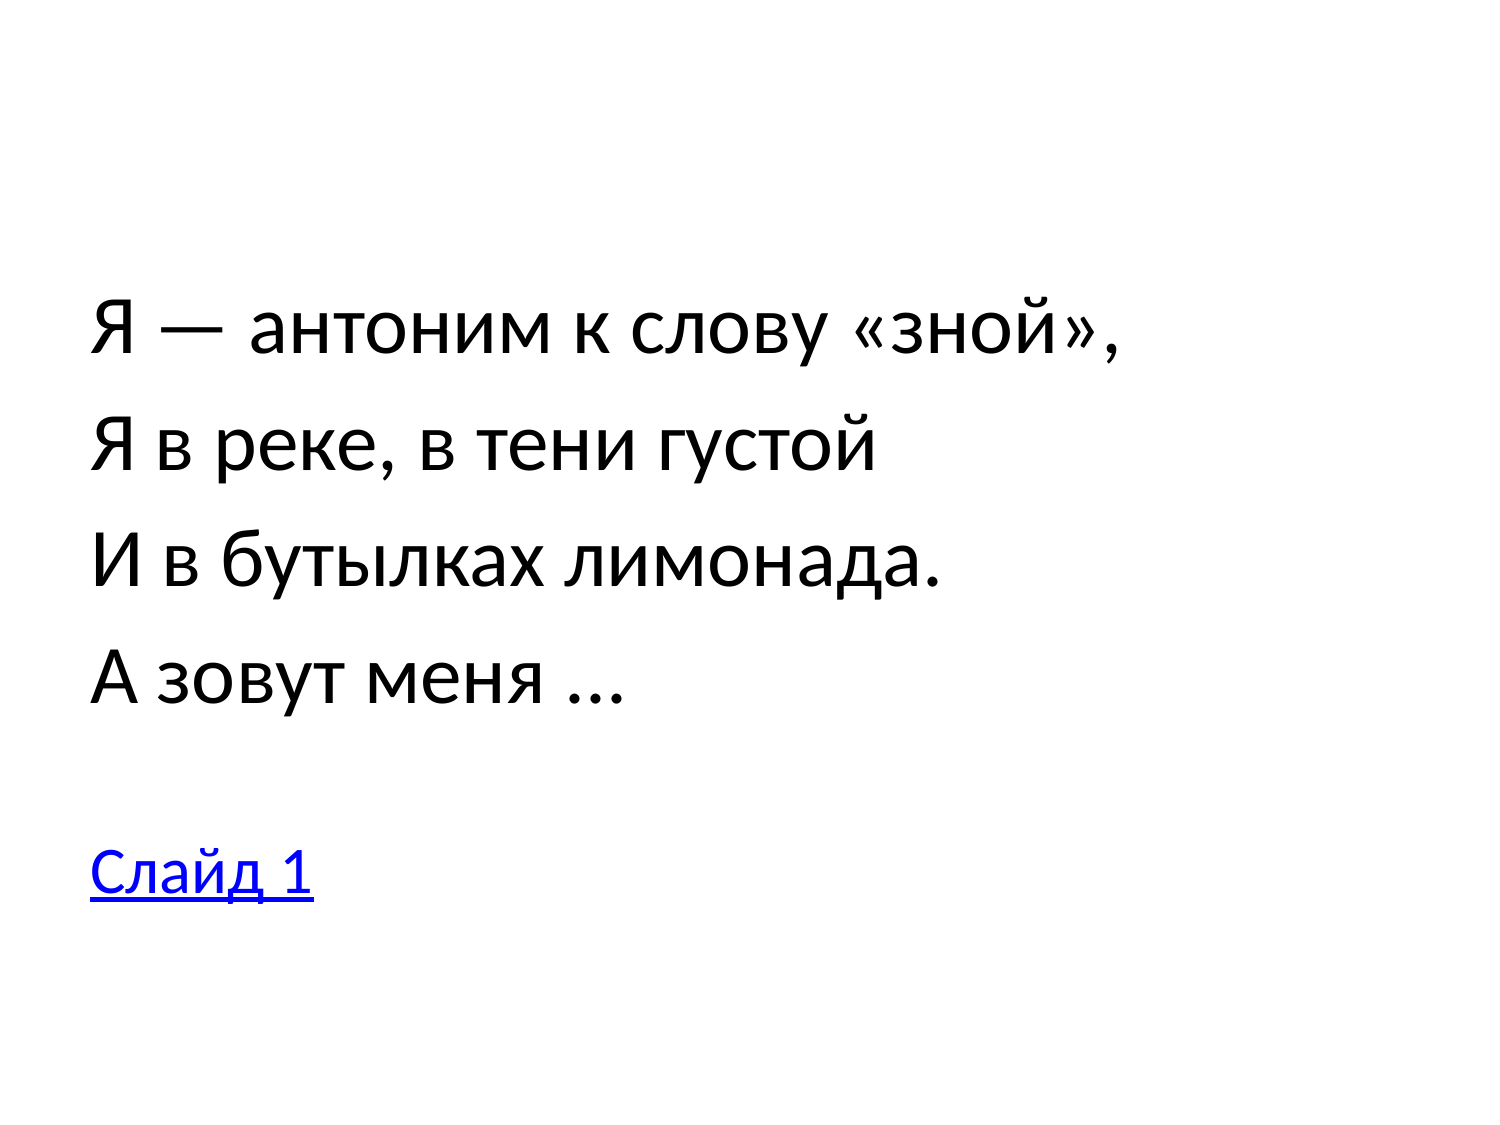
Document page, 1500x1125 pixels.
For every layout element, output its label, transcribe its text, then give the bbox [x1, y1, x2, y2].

list Я — антоним к слову «зной», Я в реке, в тени густой И в бутылках лимонада. А зовут меня ... Слайд 1 [74, 262, 1426, 1006]
